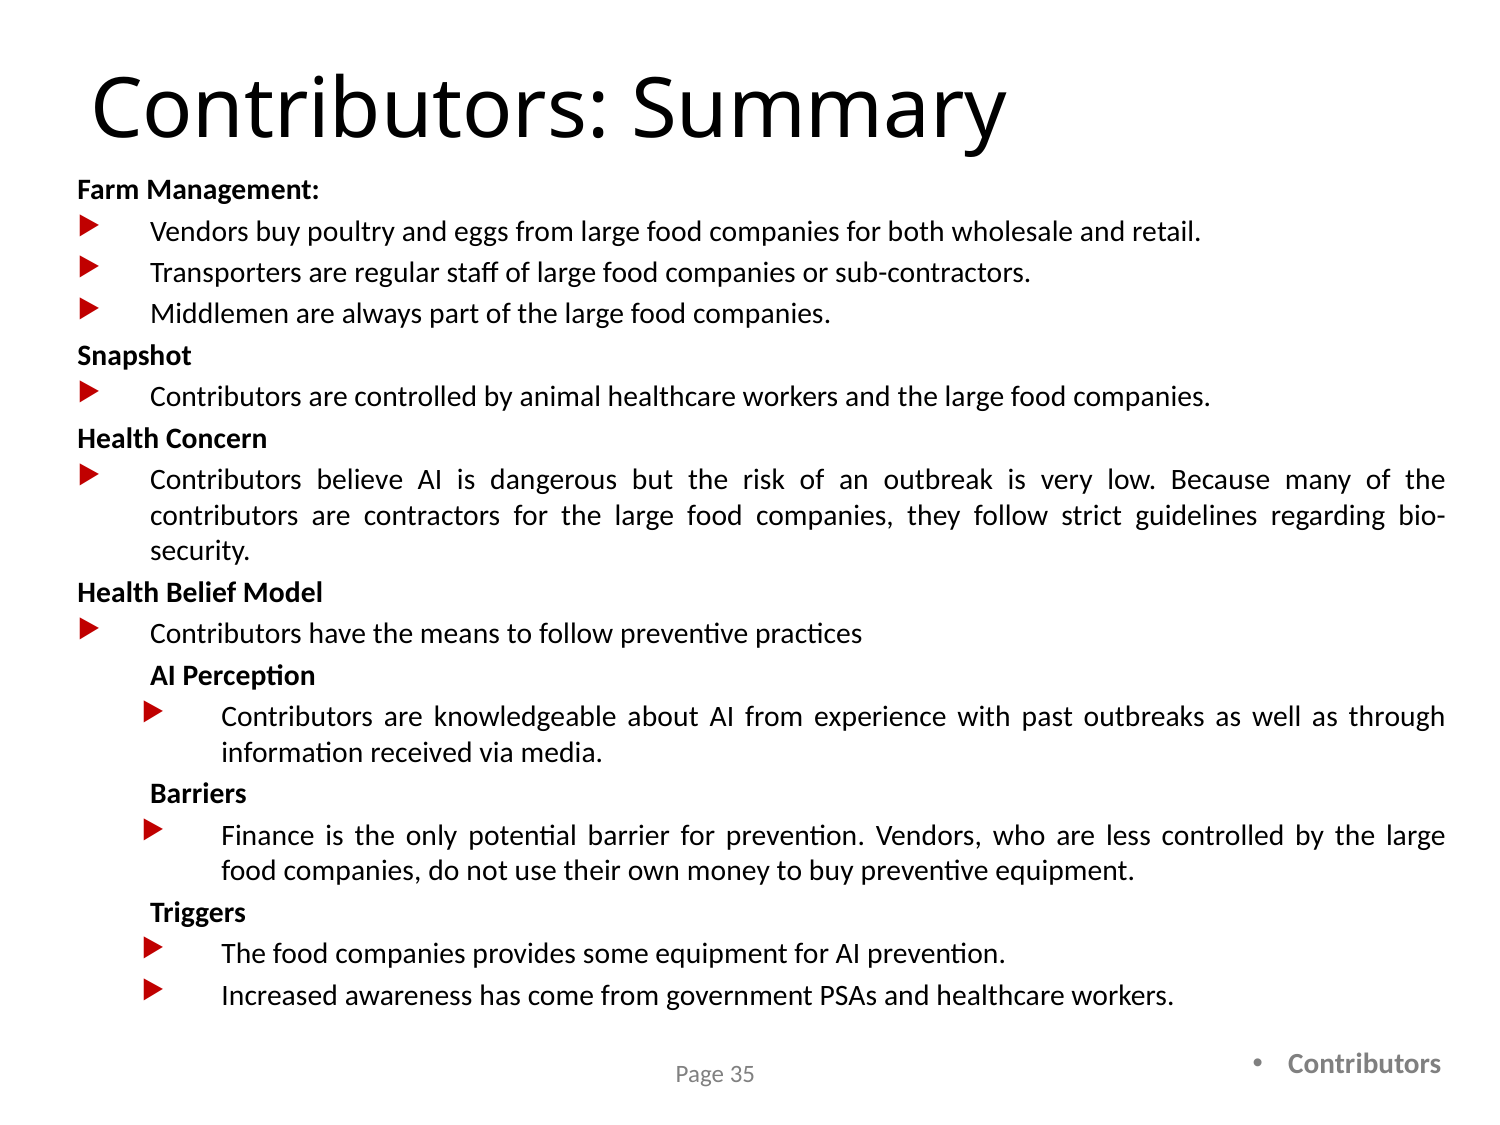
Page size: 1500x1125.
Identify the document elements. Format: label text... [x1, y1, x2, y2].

title Contributors: Summary [75, 45, 1425, 162]
text_box Farm Management: Vendors buy poultry and eggs from large food companies for both wholesale and retail. Transporters are regular staff of large food companies or sub-contractors. Middlemen are always part of the large food companies. Snapshot Contributors are controlled by animal healthcare workers and the large food companies. Health Concern Contributors believe AI is dangerous but the risk of an outbreak is very low. Because many of the contributors are contractors for the large food companies, they follow strict guidelines regarding bio- security. Health Belief Model Contributors have the means to follow preventive practices AI Perception Contributors are knowledgeable about AI from experience with past outbreaks as well as through information received via media. Barriers Finance is the only potential barrier for prevention. Vendors, who are less controlled by the large food companies, do not use their own money to buy preventive equipment. Triggers The food companies provides some equipment for AI prevention. Increased awareness has come from government PSAs and healthcare workers. [62, 162, 1463, 1063]
text_box Contributors [1225, 1063, 1457, 1088]
